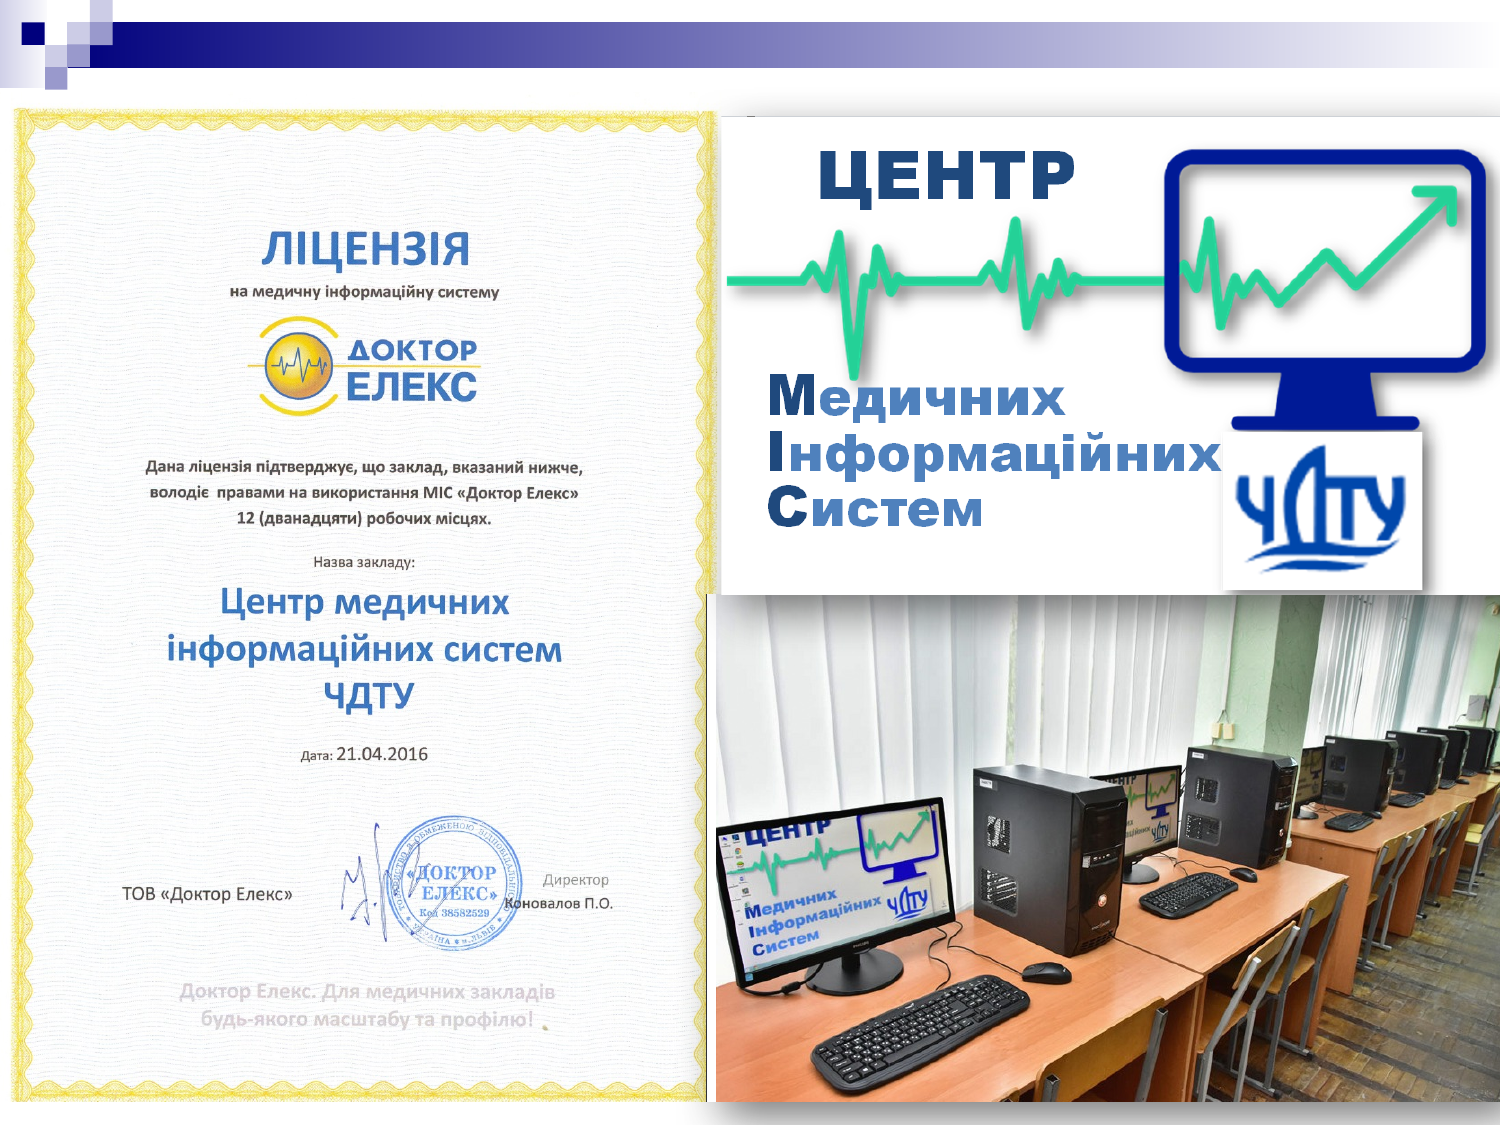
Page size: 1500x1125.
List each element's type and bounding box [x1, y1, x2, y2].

picture [0, 92, 1500, 1102]
